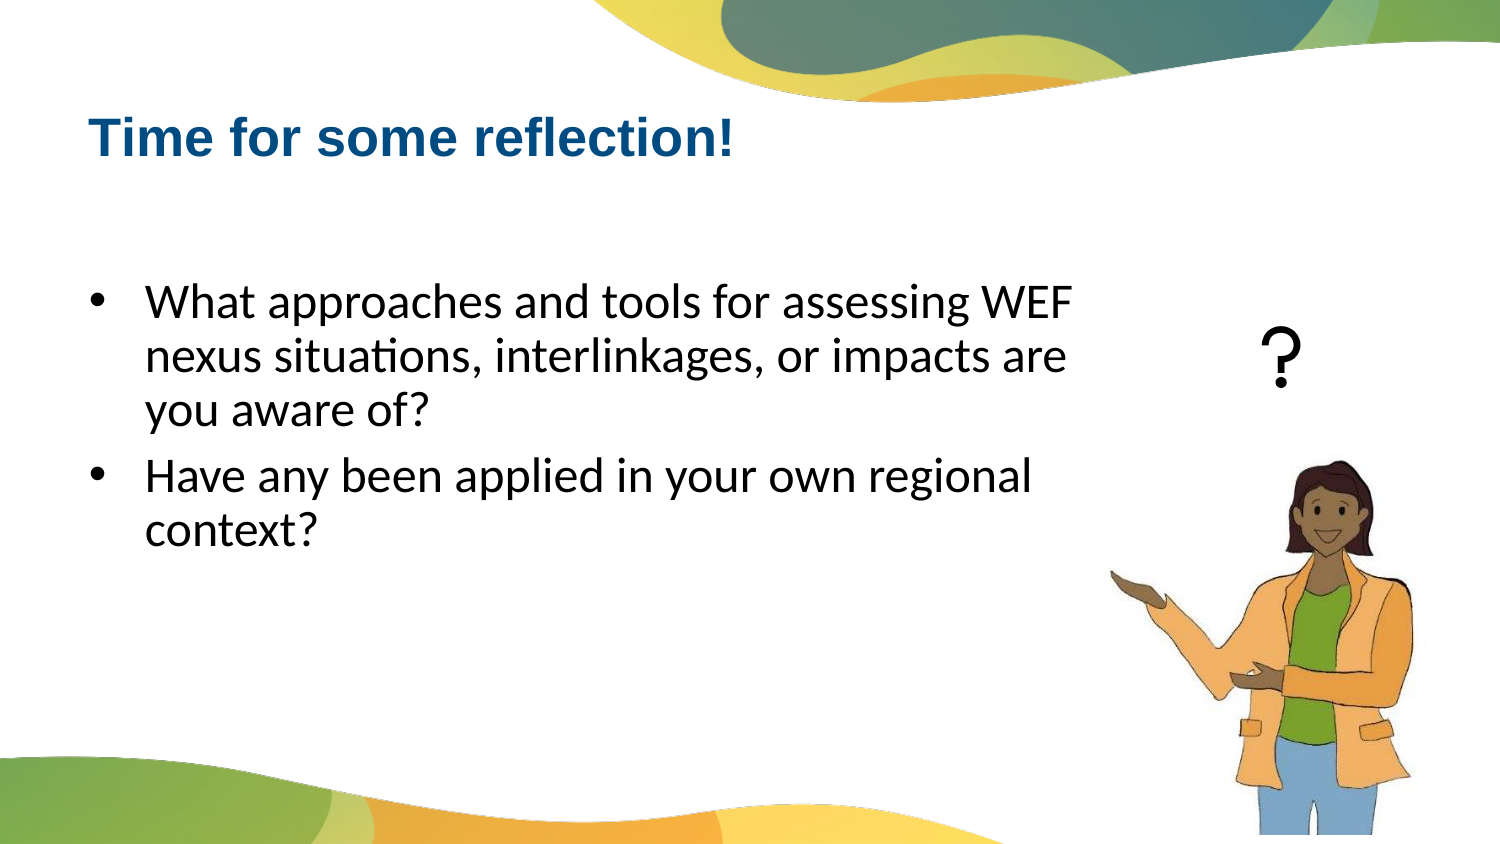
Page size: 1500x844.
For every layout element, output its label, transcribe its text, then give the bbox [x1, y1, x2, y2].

text_box [1239, 316, 1323, 398]
list What approaches and tools for assessing WEF nexus situations, interlinkages, or impacts are you aware of? Have any been applied in your own regional context? [73, 194, 1111, 661]
picture [0, 426, 1500, 844]
title Time for some reflection! [73, 94, 1480, 184]
picture [0, 0, 1500, 120]
